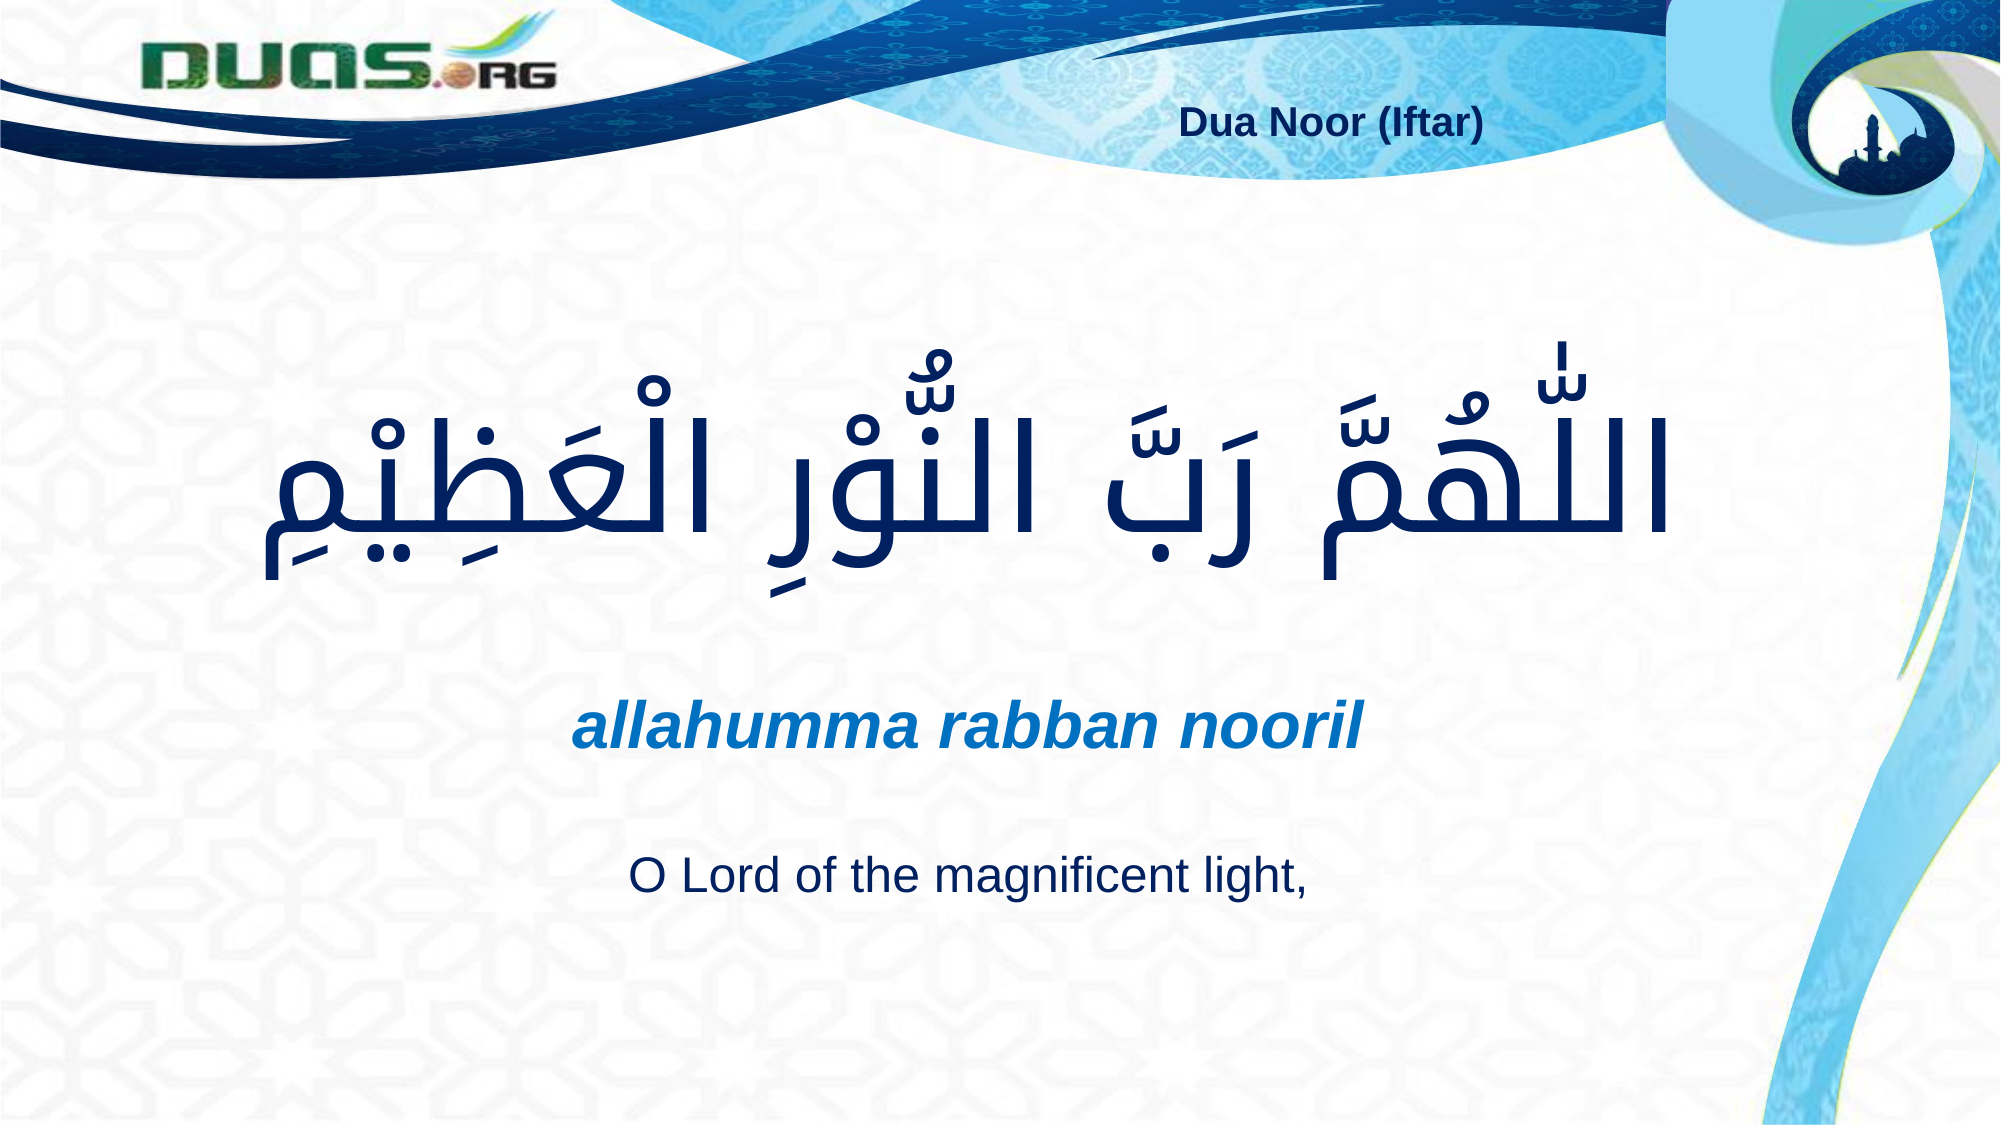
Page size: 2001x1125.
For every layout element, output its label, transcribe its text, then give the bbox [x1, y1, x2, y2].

picture [0, 0, 2001, 1125]
text_box Dua Noor (Iftar) [1163, 87, 1500, 153]
text_box اللّٰهُمَّ رَبَّ النُّوْرِ الْعَظِيْمِ [241, 374, 1696, 570]
text_box allahumma rabban nooril O Lord of the magnificent light, [231, 674, 1707, 910]
